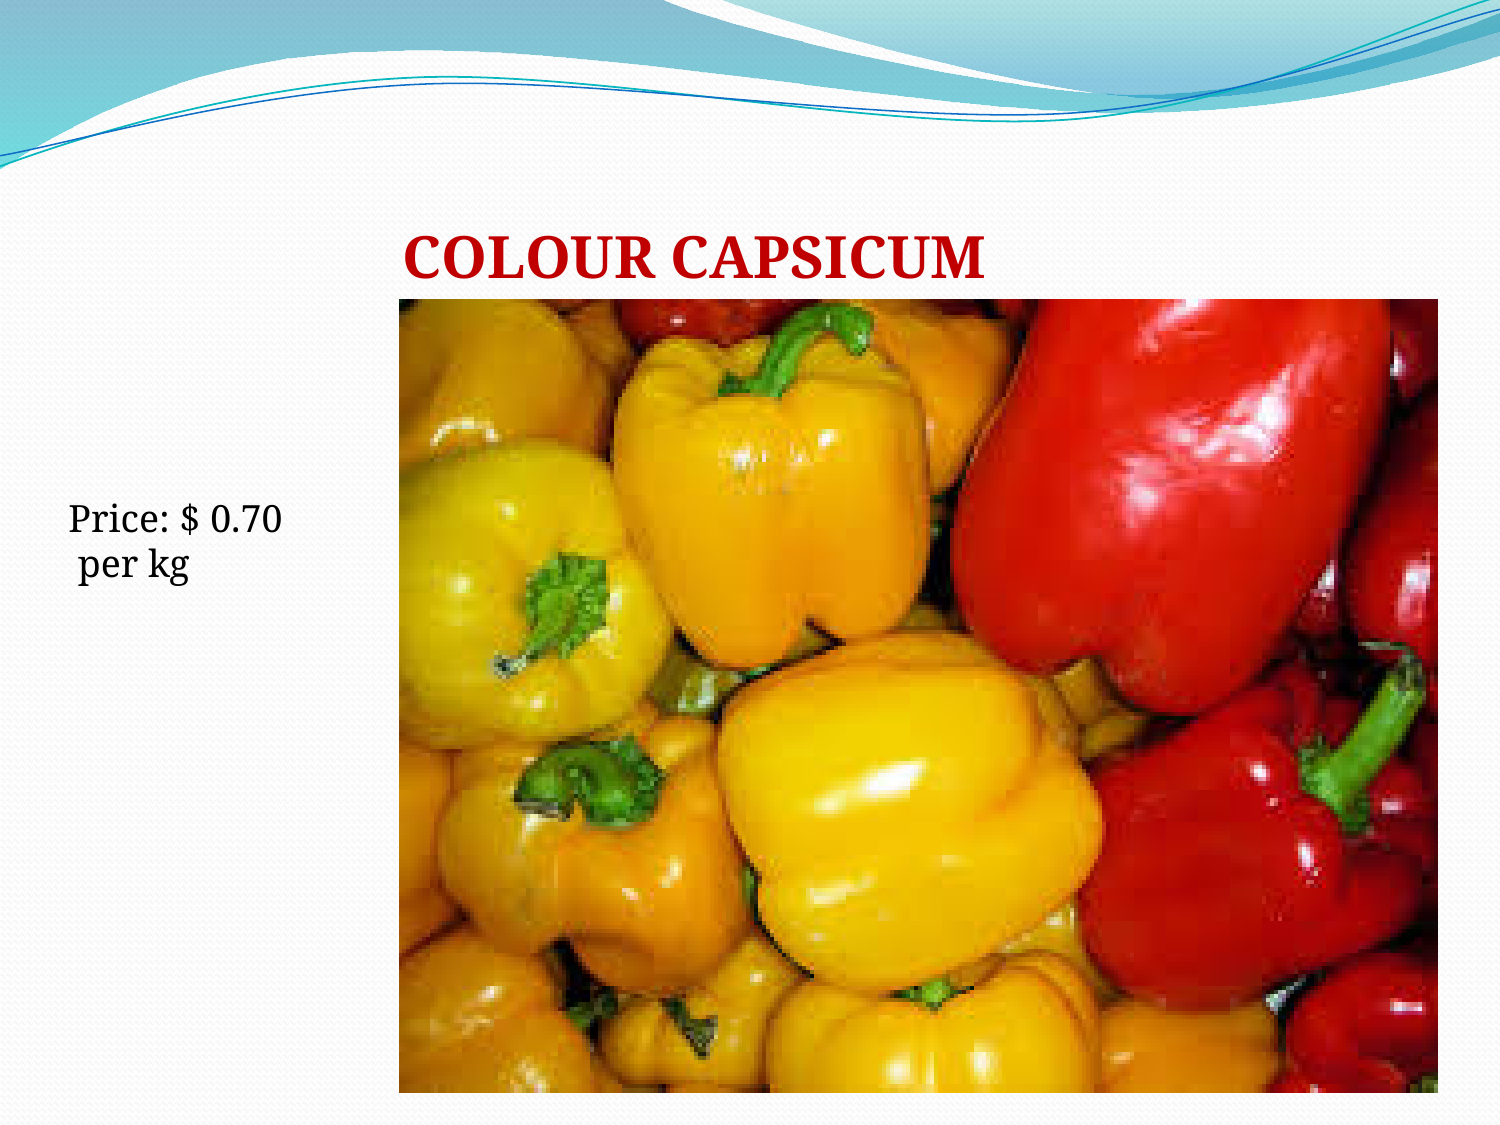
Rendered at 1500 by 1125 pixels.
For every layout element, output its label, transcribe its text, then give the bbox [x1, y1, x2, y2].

text_box Price: $ 0.70 per kg [53, 487, 298, 593]
picture [399, 299, 1438, 1093]
text_box COLOUR CAPSICUM [387, 212, 1038, 298]
